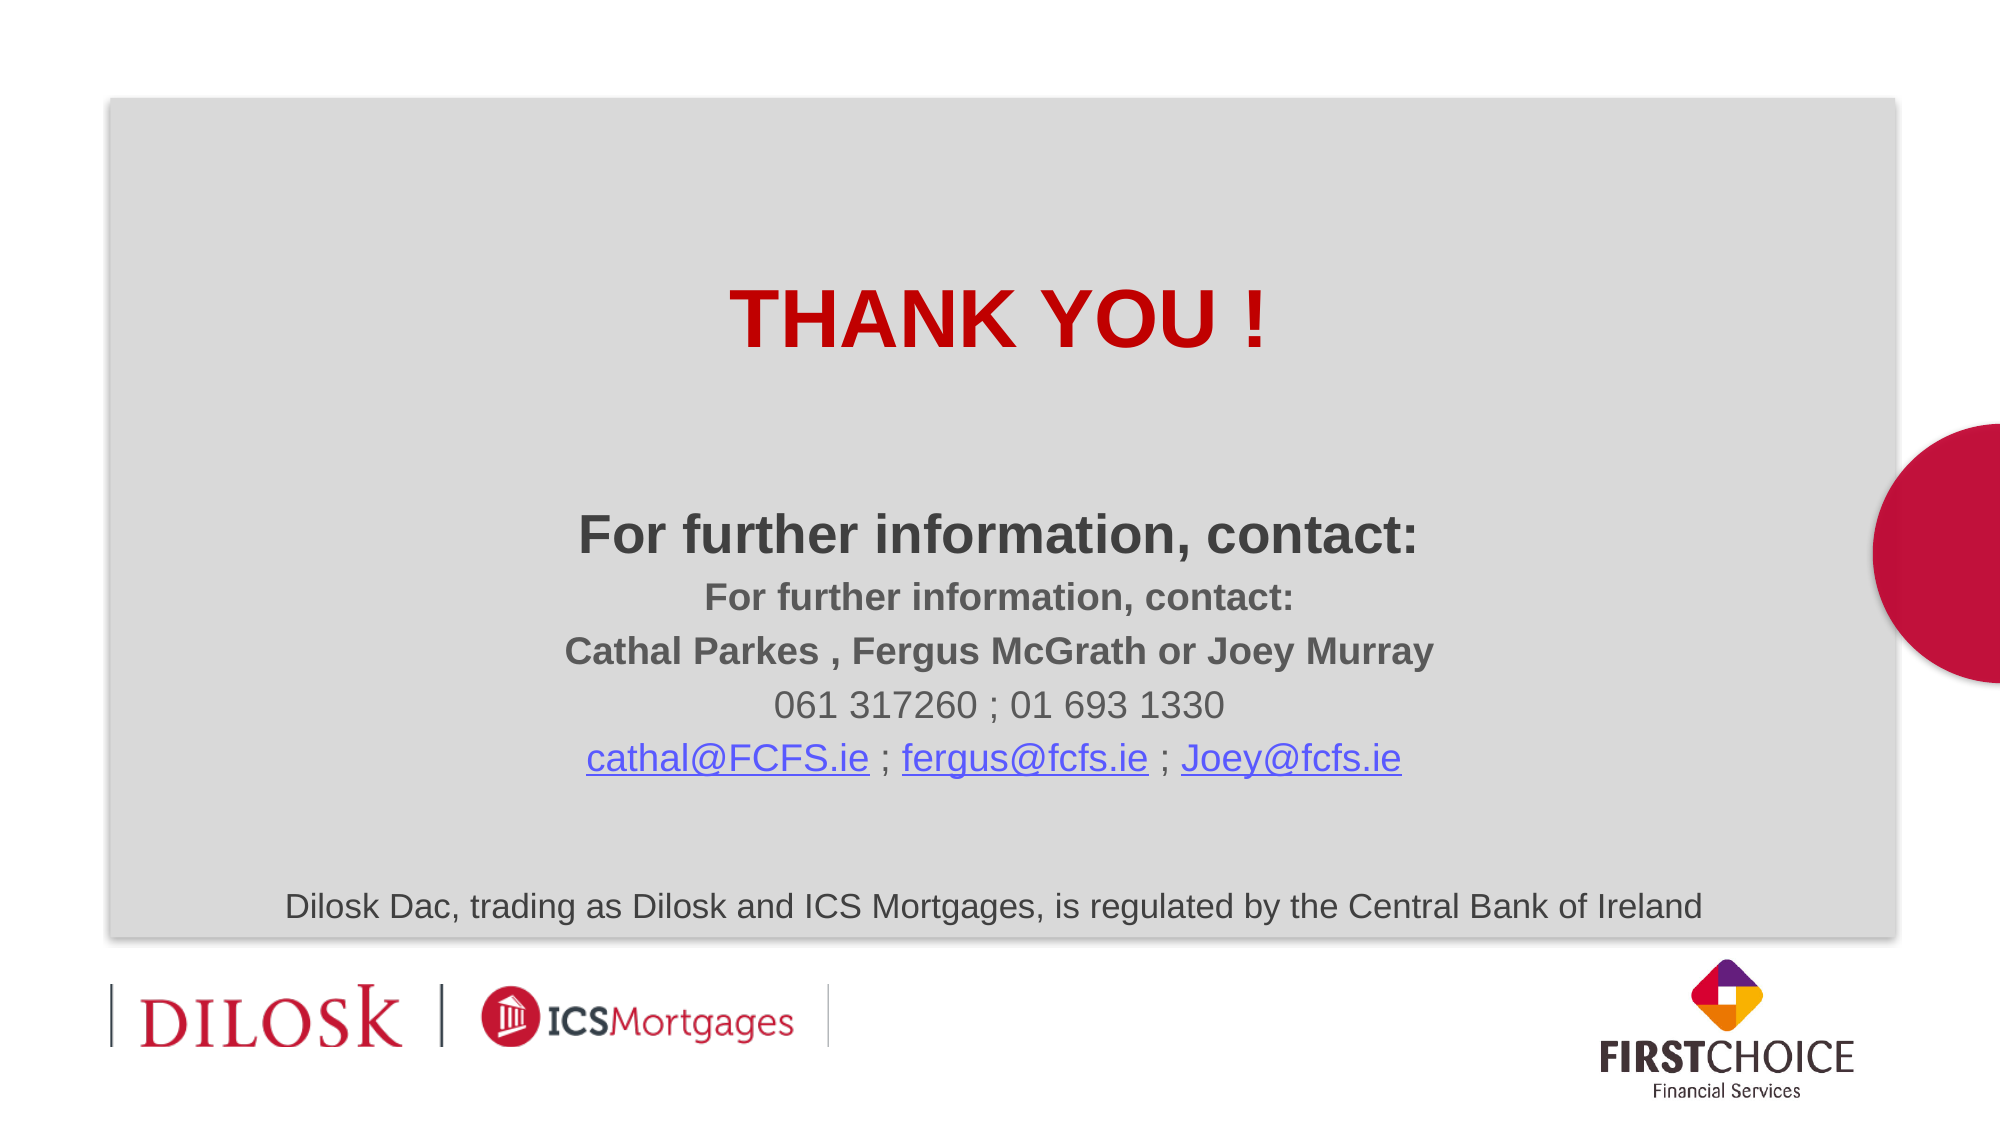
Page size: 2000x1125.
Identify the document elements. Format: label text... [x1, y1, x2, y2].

list THANK YOU ! For further information, contact: For further information, contact: Cathal Parkes , Fergus McGrath or Joey Murray 061 317260 ; 01 693 1330 cathal@FCFS.ie ; fergus@fcfs.ie ; Joey@fcfs.ie Dilosk Dac, trading as Dilosk and ICS Mortgages, is regulated by the Central Bank of Ireland [145, 127, 1854, 939]
picture [1586, 949, 1868, 1111]
